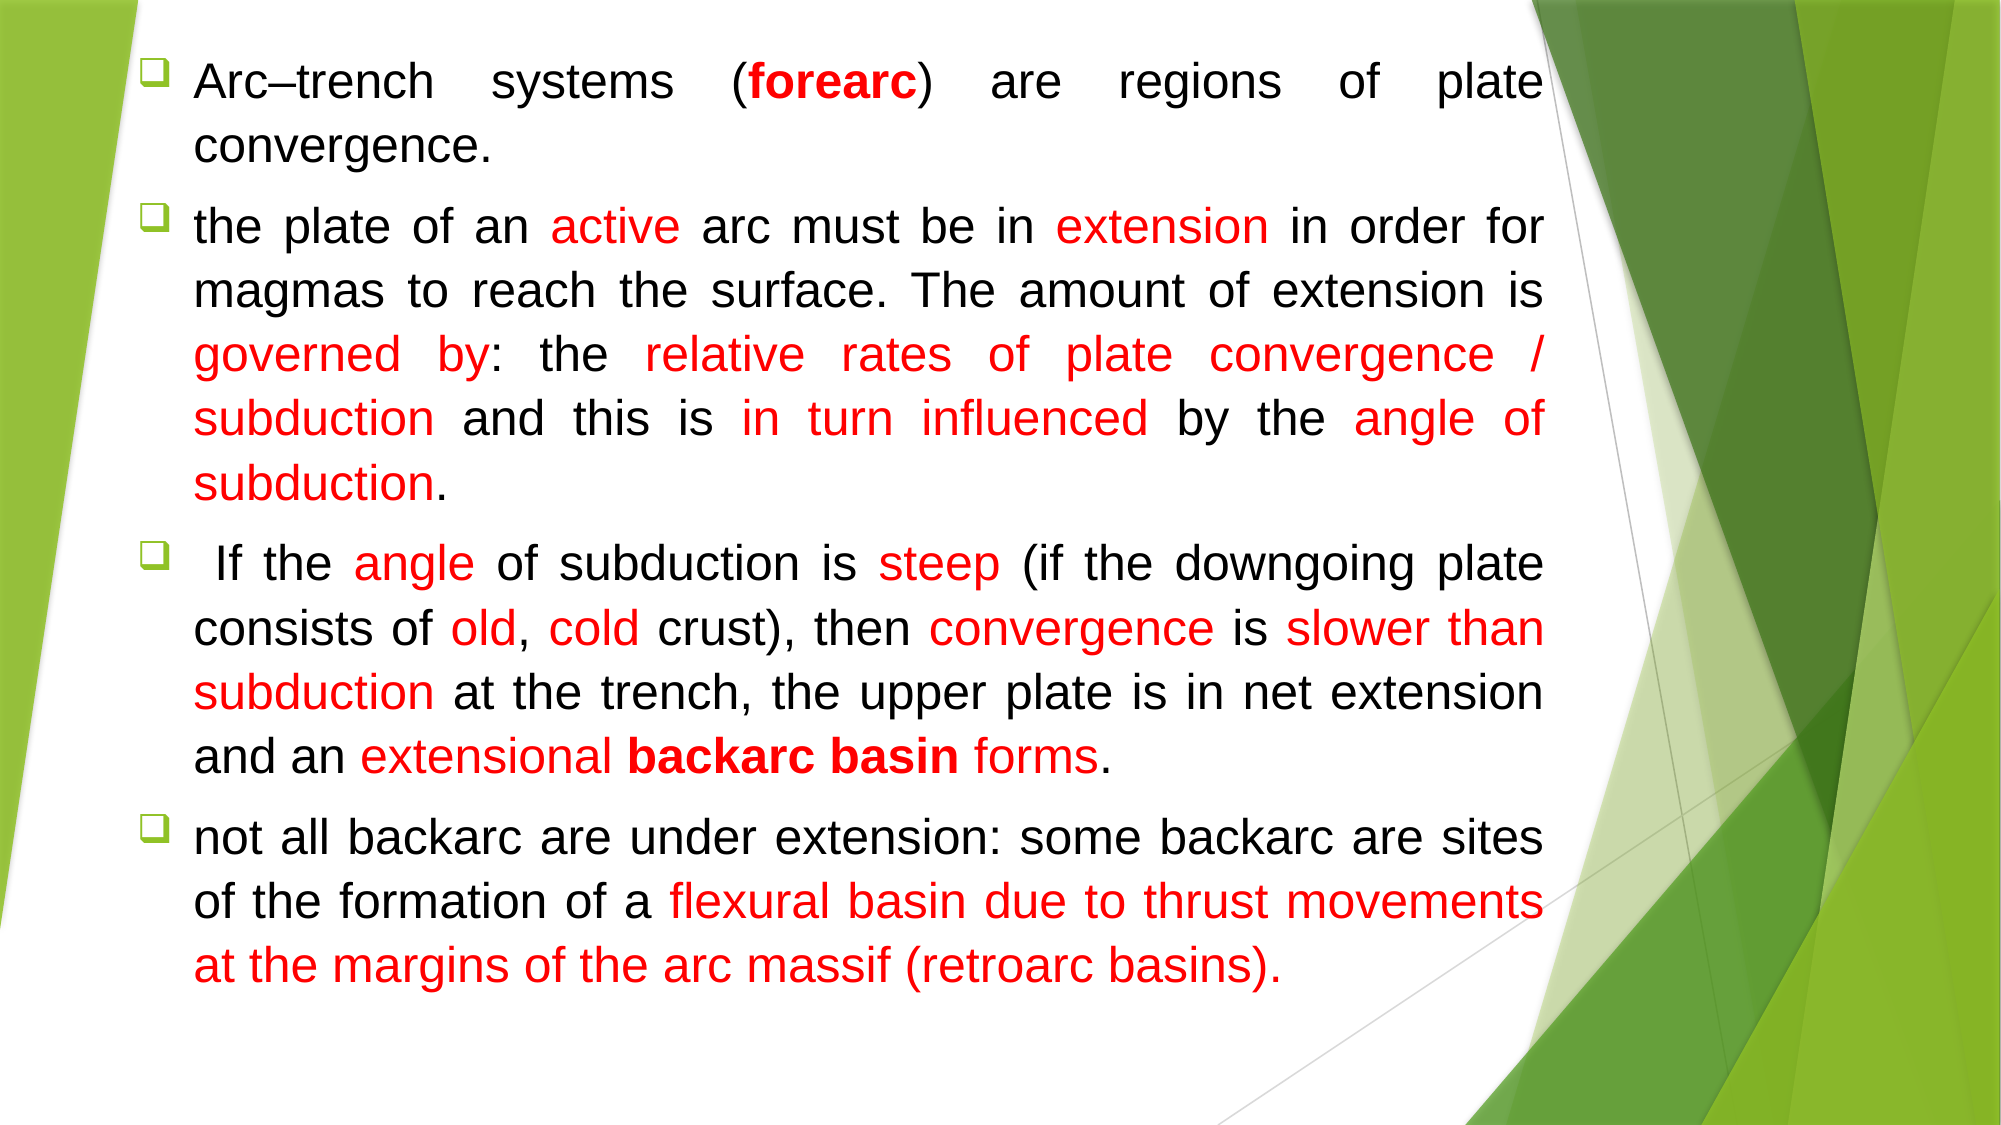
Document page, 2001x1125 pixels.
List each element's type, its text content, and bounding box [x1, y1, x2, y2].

subtitle Arc–trench systems (forearc) are regions of plate convergence. the plate of an active arc must be in extension in order for magmas to reach the surface. The amount of extension is governed by: the relative rates of plate convergence / subduction and this is in turn influenced by the angle of subduction. If the angle of subduction is steep (if the downgoing plate consists of old, cold crust), then convergence is slower than subduction at the trench, the upper plate is in net extension and an extensional backarc basin forms. not all backarc are under extension: some backarc are sites of the formation of a flexural basin due to thrust movements at the margins of the arc massif (retroarc basins). [122, 36, 1560, 1125]
